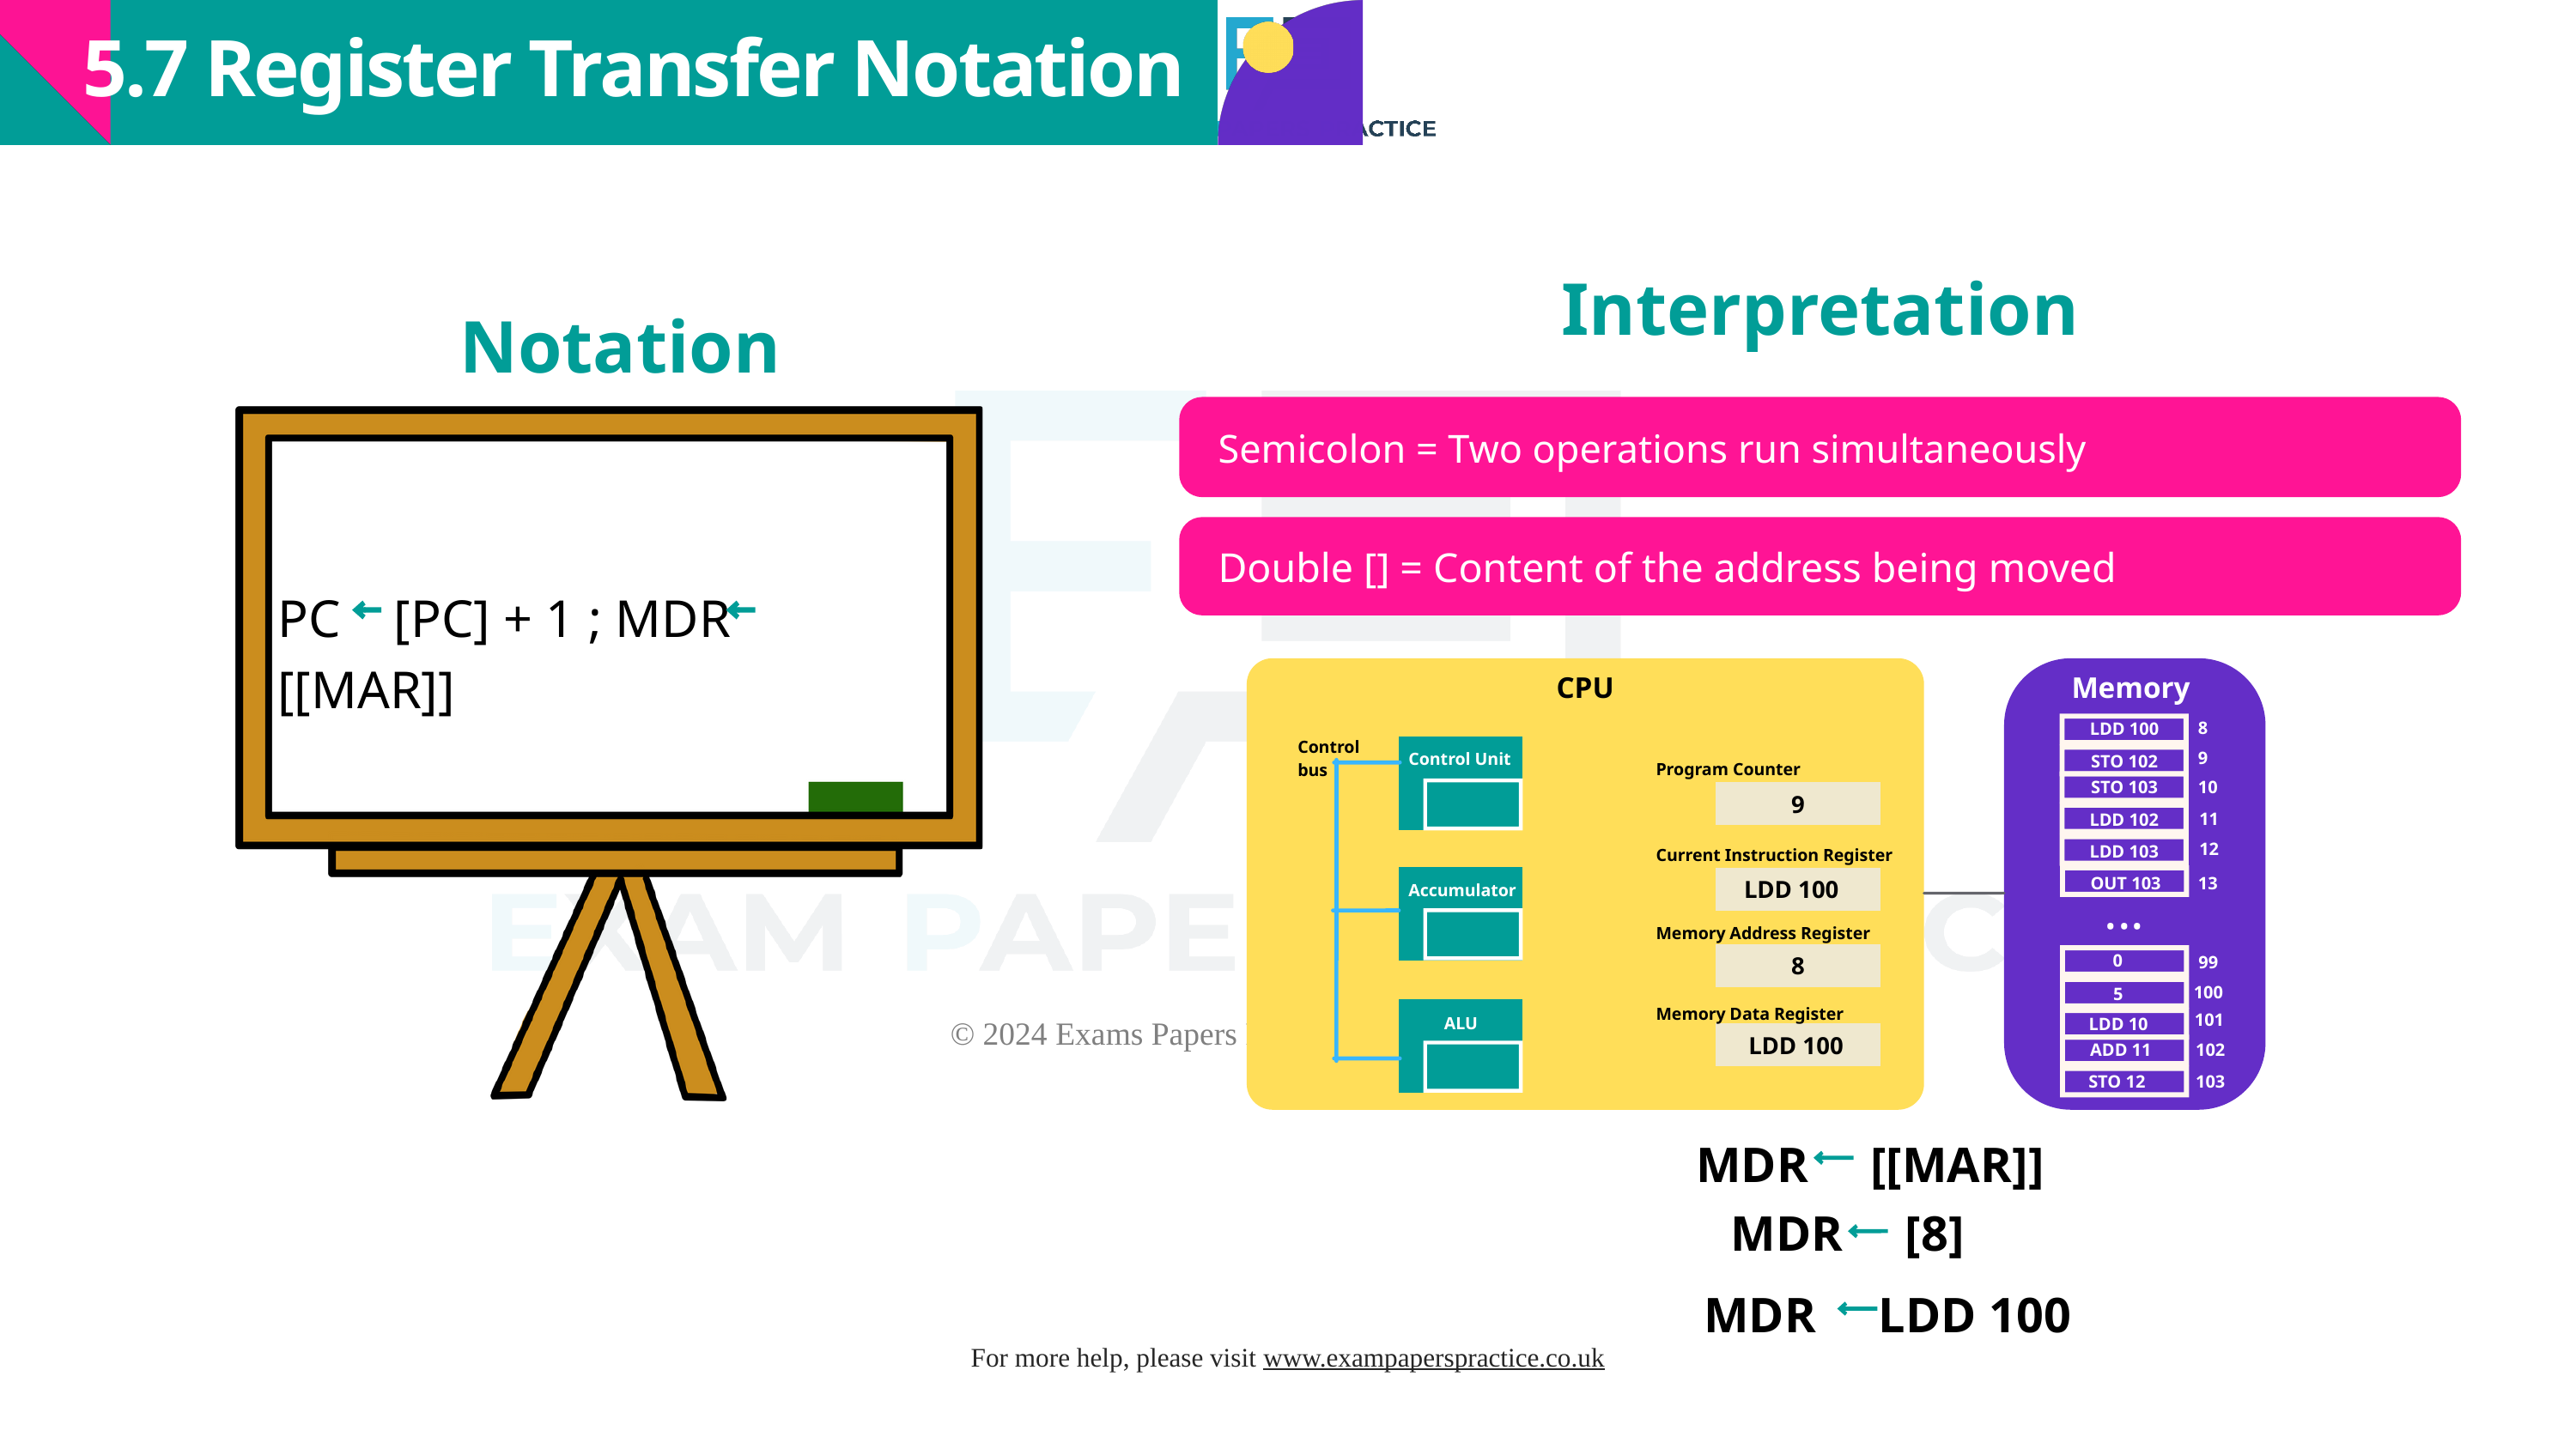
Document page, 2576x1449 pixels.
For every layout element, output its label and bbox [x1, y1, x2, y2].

text_box [1680, 1125, 2060, 1192]
text_box [1246, 658, 2266, 1111]
text_box [1178, 396, 2462, 498]
text_box [1720, 1193, 1976, 1262]
text_box [235, 406, 983, 1101]
text_box [1673, 1275, 2103, 1343]
text_box [0, 0, 1364, 146]
text_box [367, 287, 874, 388]
text_box [1178, 516, 2462, 616]
text_box [1552, 249, 2088, 349]
